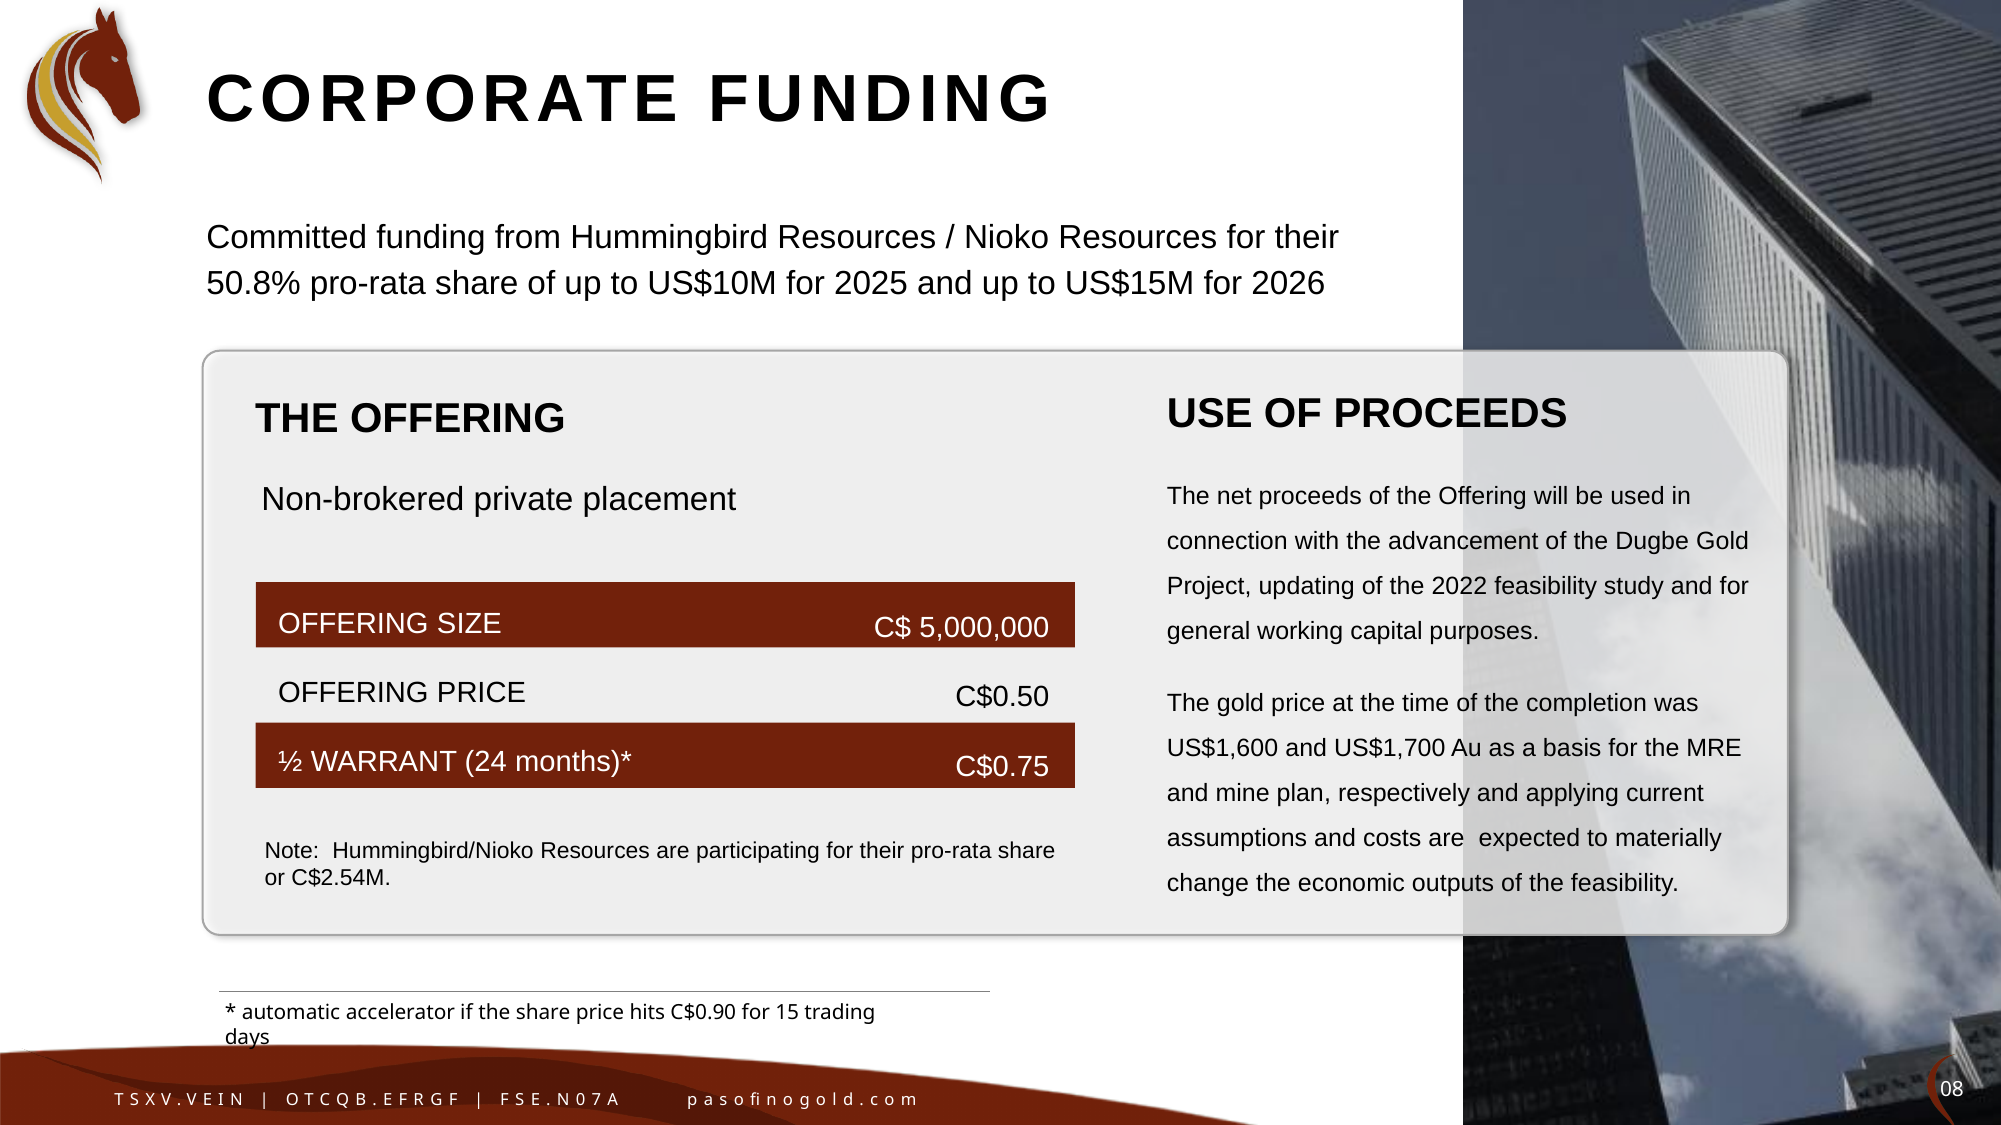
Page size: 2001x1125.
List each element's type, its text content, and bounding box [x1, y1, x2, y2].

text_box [0, 968, 1586, 1125]
text_box The net proceeds of the Offering will be used in connection with the advancement of the Dugbe Gold Project, updating of the 2022 feasibility study and for general working capital purposes. The gold price at the time of the completion was US$1,600 and US$1,700 Au as a basis for the MRE and mine plan, respectively and applying current assumptions and costs are expected to materially change the economic outputs of the feasibility. [1152, 525, 1463, 934]
text_box Committed funding from Hummingbird Resources / Nioko Resources for their 50.8% pro-rata share of up to US$10M for 2025 and up to US$15M for 2026 [191, 202, 1382, 309]
text_box OFFERING SIZE OFFERING PRICE ½ WARRANT (24 months)* [188, 579, 656, 785]
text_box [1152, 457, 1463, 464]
text_box [656, 581, 1076, 648]
text_box C$ 5,000,000 C$0.50 C$0.75 [695, 583, 1065, 790]
text_box [1065, 722, 1076, 789]
picture [1463, 0, 2001, 1125]
text_box [201, 349, 1463, 936]
text_box USE OF PROCEEDS [1152, 377, 1463, 443]
text_box [255, 722, 695, 789]
picture [57, 825, 442, 968]
text_box THE OFFERING [240, 383, 650, 448]
text_box CORPORATE FUNDING [191, 47, 1457, 143]
text_box Note: Hummingbird/Nioko Resources are participating for their pro-rata share or C$2.54M. [249, 828, 1075, 898]
text_box Non-brokered private placement [246, 464, 1463, 525]
picture [0, 1, 187, 185]
